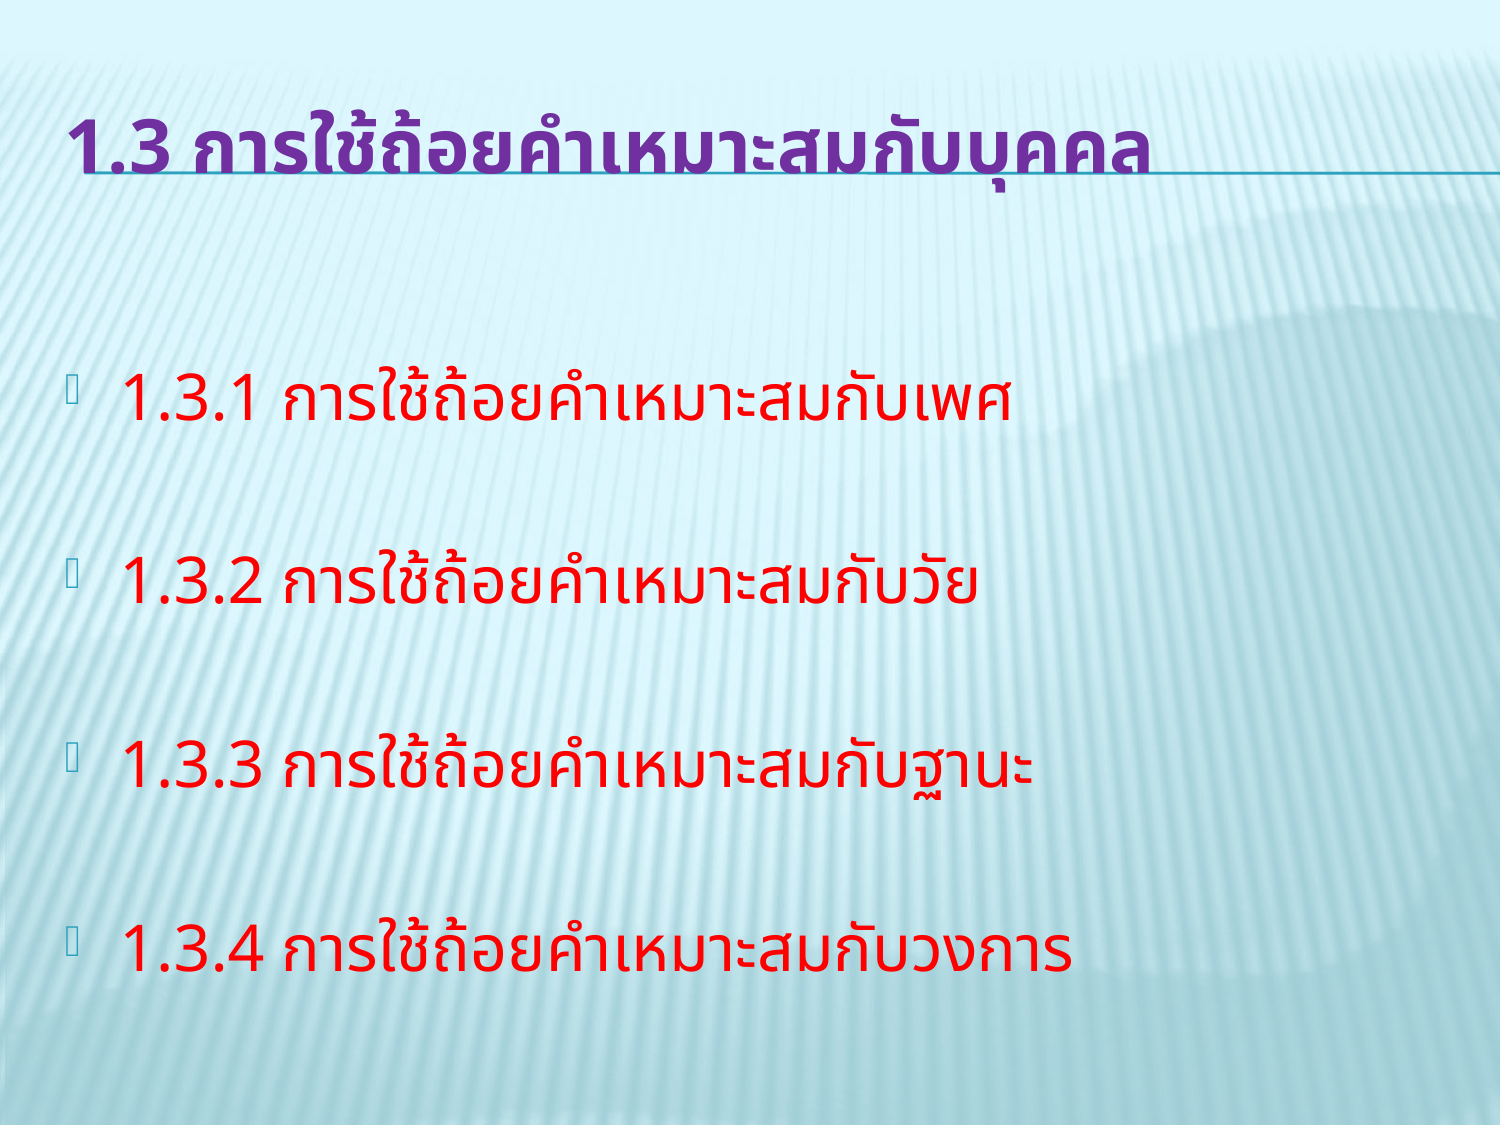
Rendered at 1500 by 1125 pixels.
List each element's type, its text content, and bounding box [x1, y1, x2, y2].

list 1.3.1 การใช้ถ้อยคำเหมาะสมกับเพศ 1.3.2 การใช้ถ้อยคำเหมาะสมกับวัย 1.3.3 การใช้ถ้อยคำเหมาะสมกับฐานะ 1.3.4 การใช้ถ้อยคำเหมาะสมกับวงการ [50, 254, 1475, 998]
title 1.3 การใช้ถ้อยคำเหมาะสมกับบุคคล [50, 75, 1475, 213]
